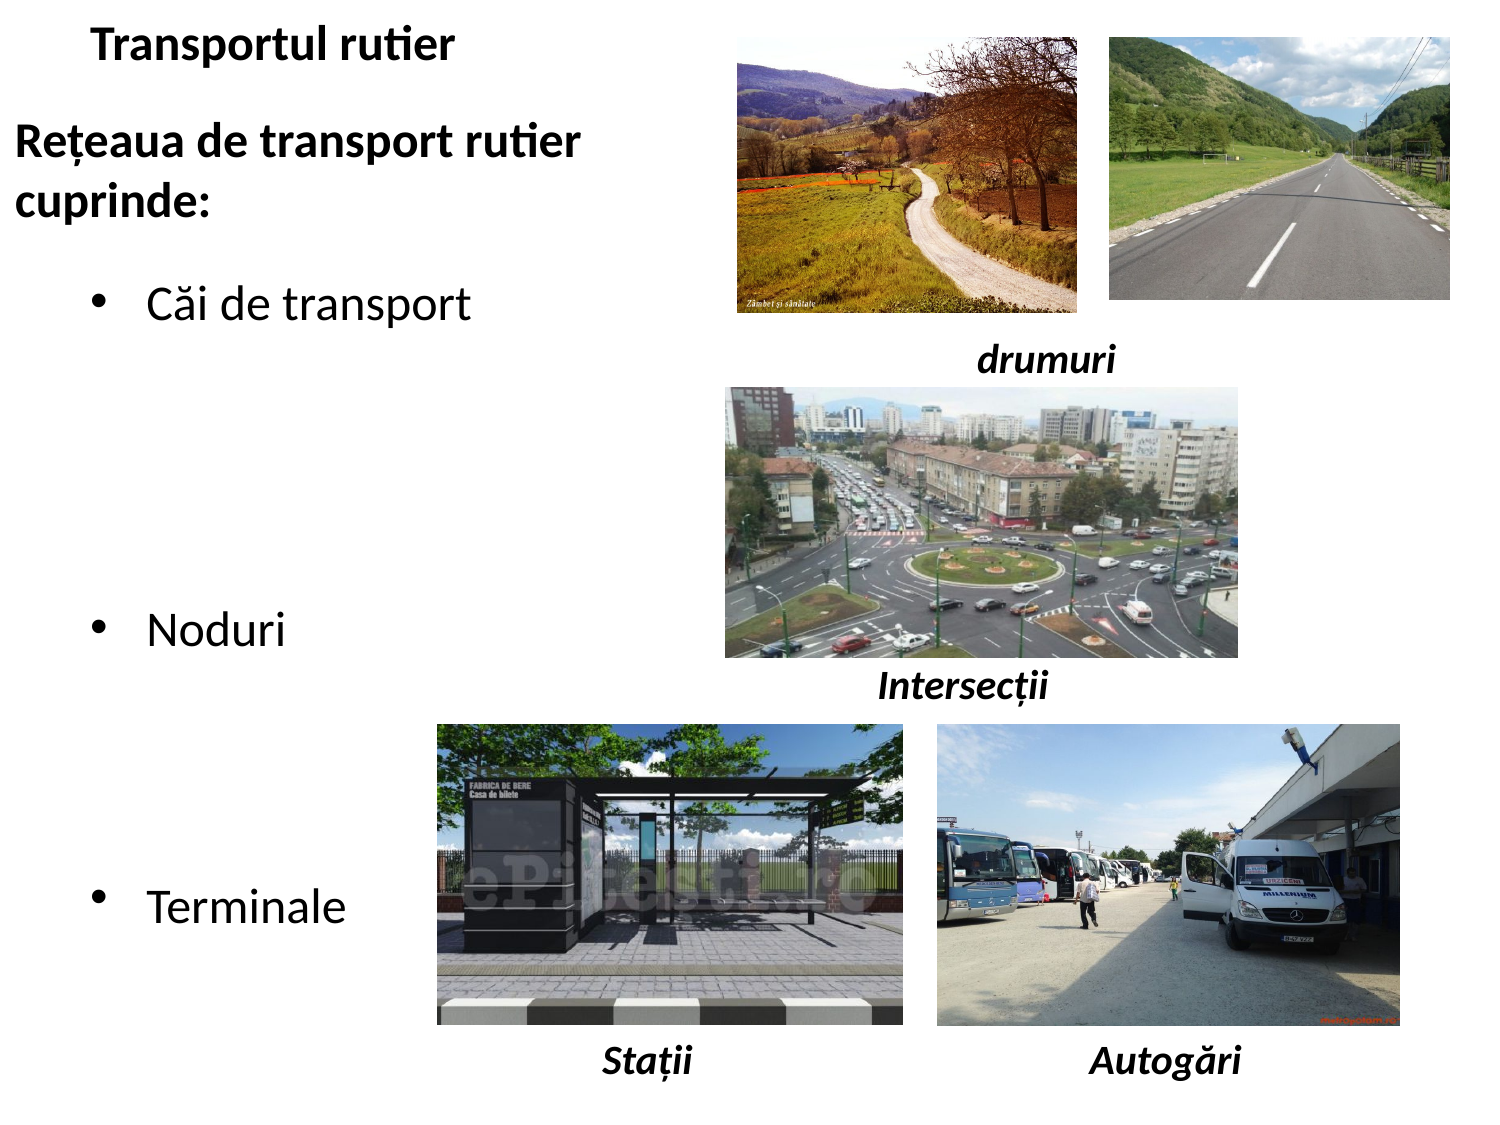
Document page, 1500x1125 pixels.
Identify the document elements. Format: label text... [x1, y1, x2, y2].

text_box Autogări [1074, 1035, 1388, 1090]
text_box Intersecții [862, 667, 1125, 715]
text_box Stații [587, 1035, 838, 1090]
text_box drumuri [962, 324, 1200, 385]
picture [937, 724, 1401, 1026]
picture [724, 387, 1238, 659]
picture [737, 37, 1078, 313]
text_box Rețeaua de transport rutier cuprinde: [0, 99, 688, 235]
title Transportul rutier [75, 0, 1425, 80]
list Căi de transport Noduri Terminale [75, 262, 1425, 1005]
picture [1109, 37, 1451, 301]
picture [437, 724, 904, 1026]
